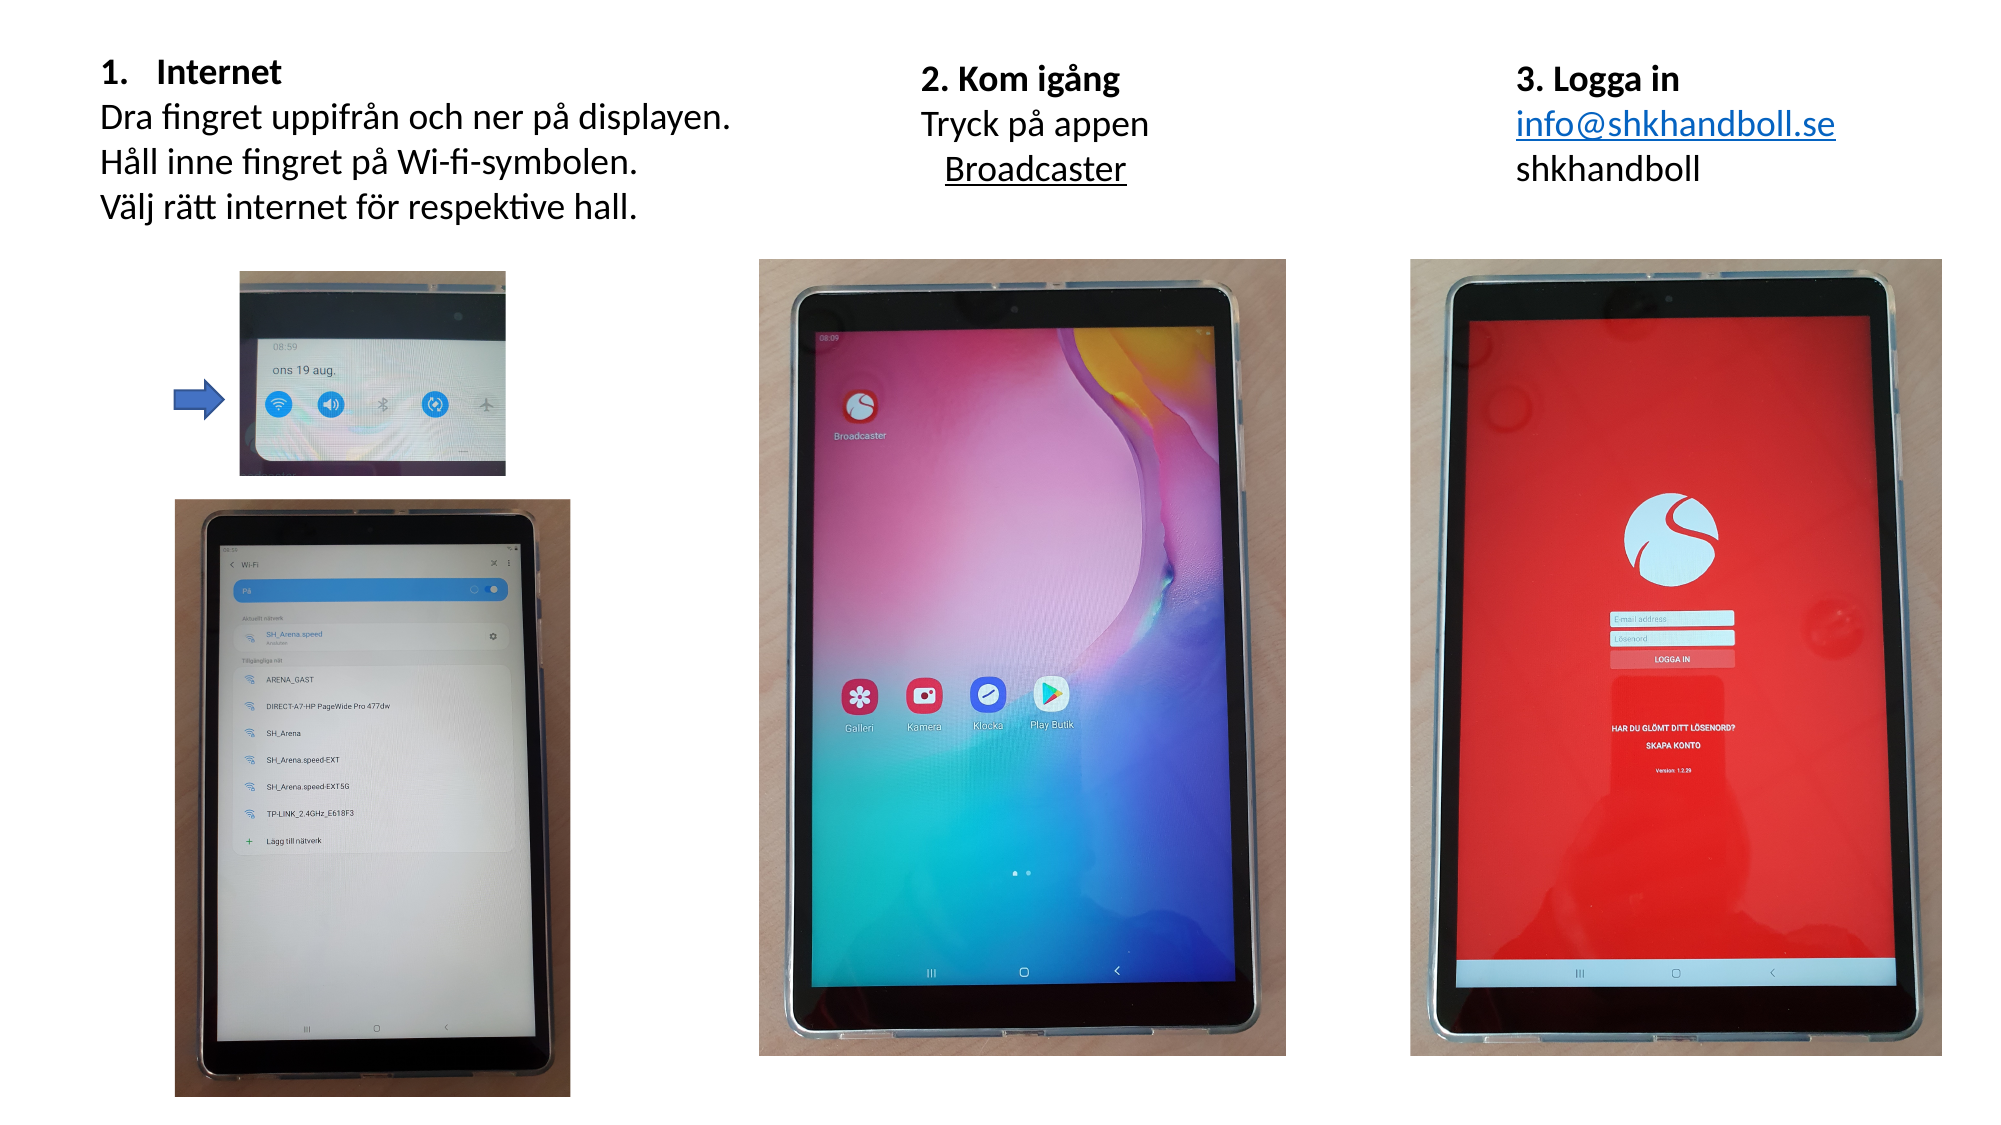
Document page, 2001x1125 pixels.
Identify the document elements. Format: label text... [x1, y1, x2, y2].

text_box 2. Kom igång Tryck på appen Broadcaster [906, 46, 1166, 196]
text_box 3. Logga in info@shkhandboll.se shkhandboll [1501, 46, 1852, 196]
text_box [173, 378, 226, 421]
text_box Internet Dra fingret uppifrån och ner på displayen. Håll inne fingret på Wi-fi-symbolen. Välj rätt internet för respektive hall. [85, 39, 756, 235]
picture [759, 259, 2000, 1056]
picture [73, 240, 672, 1096]
